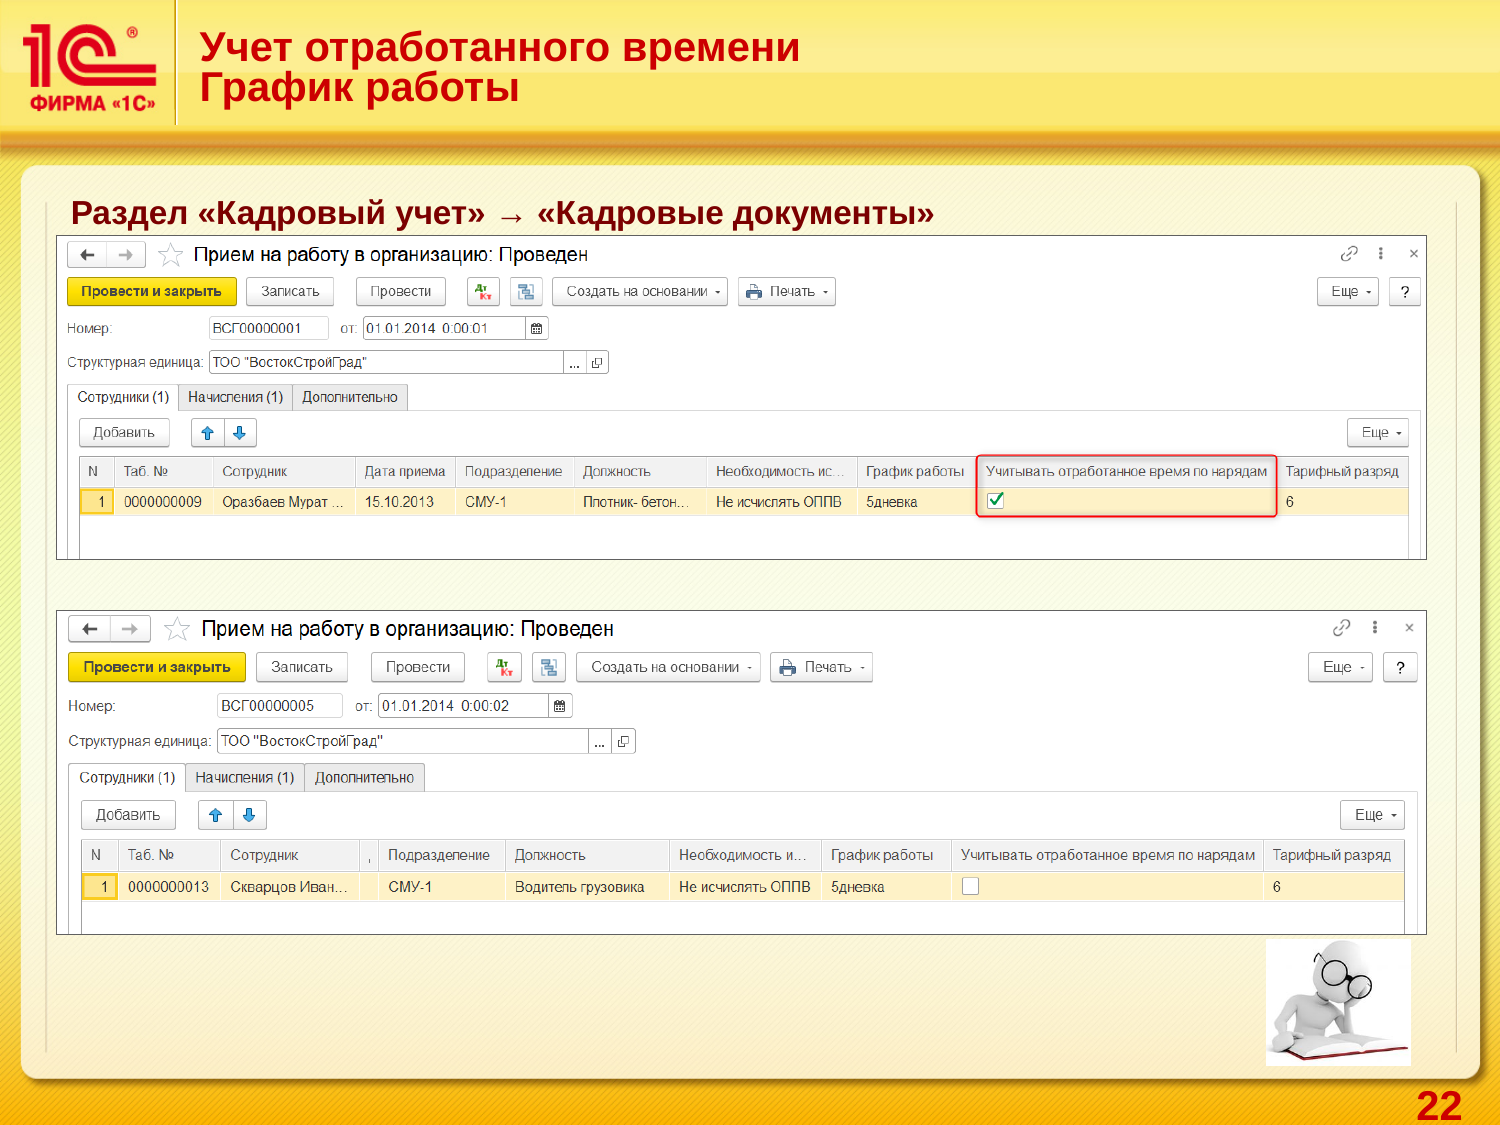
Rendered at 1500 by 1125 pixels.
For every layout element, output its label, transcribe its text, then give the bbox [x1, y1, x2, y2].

title Учет отработанного времени График работы [184, 2, 1477, 136]
text_box Раздел «Кадровый учет» → «Кадровые документы» [56, 179, 1439, 239]
picture [0, 0, 1500, 1125]
